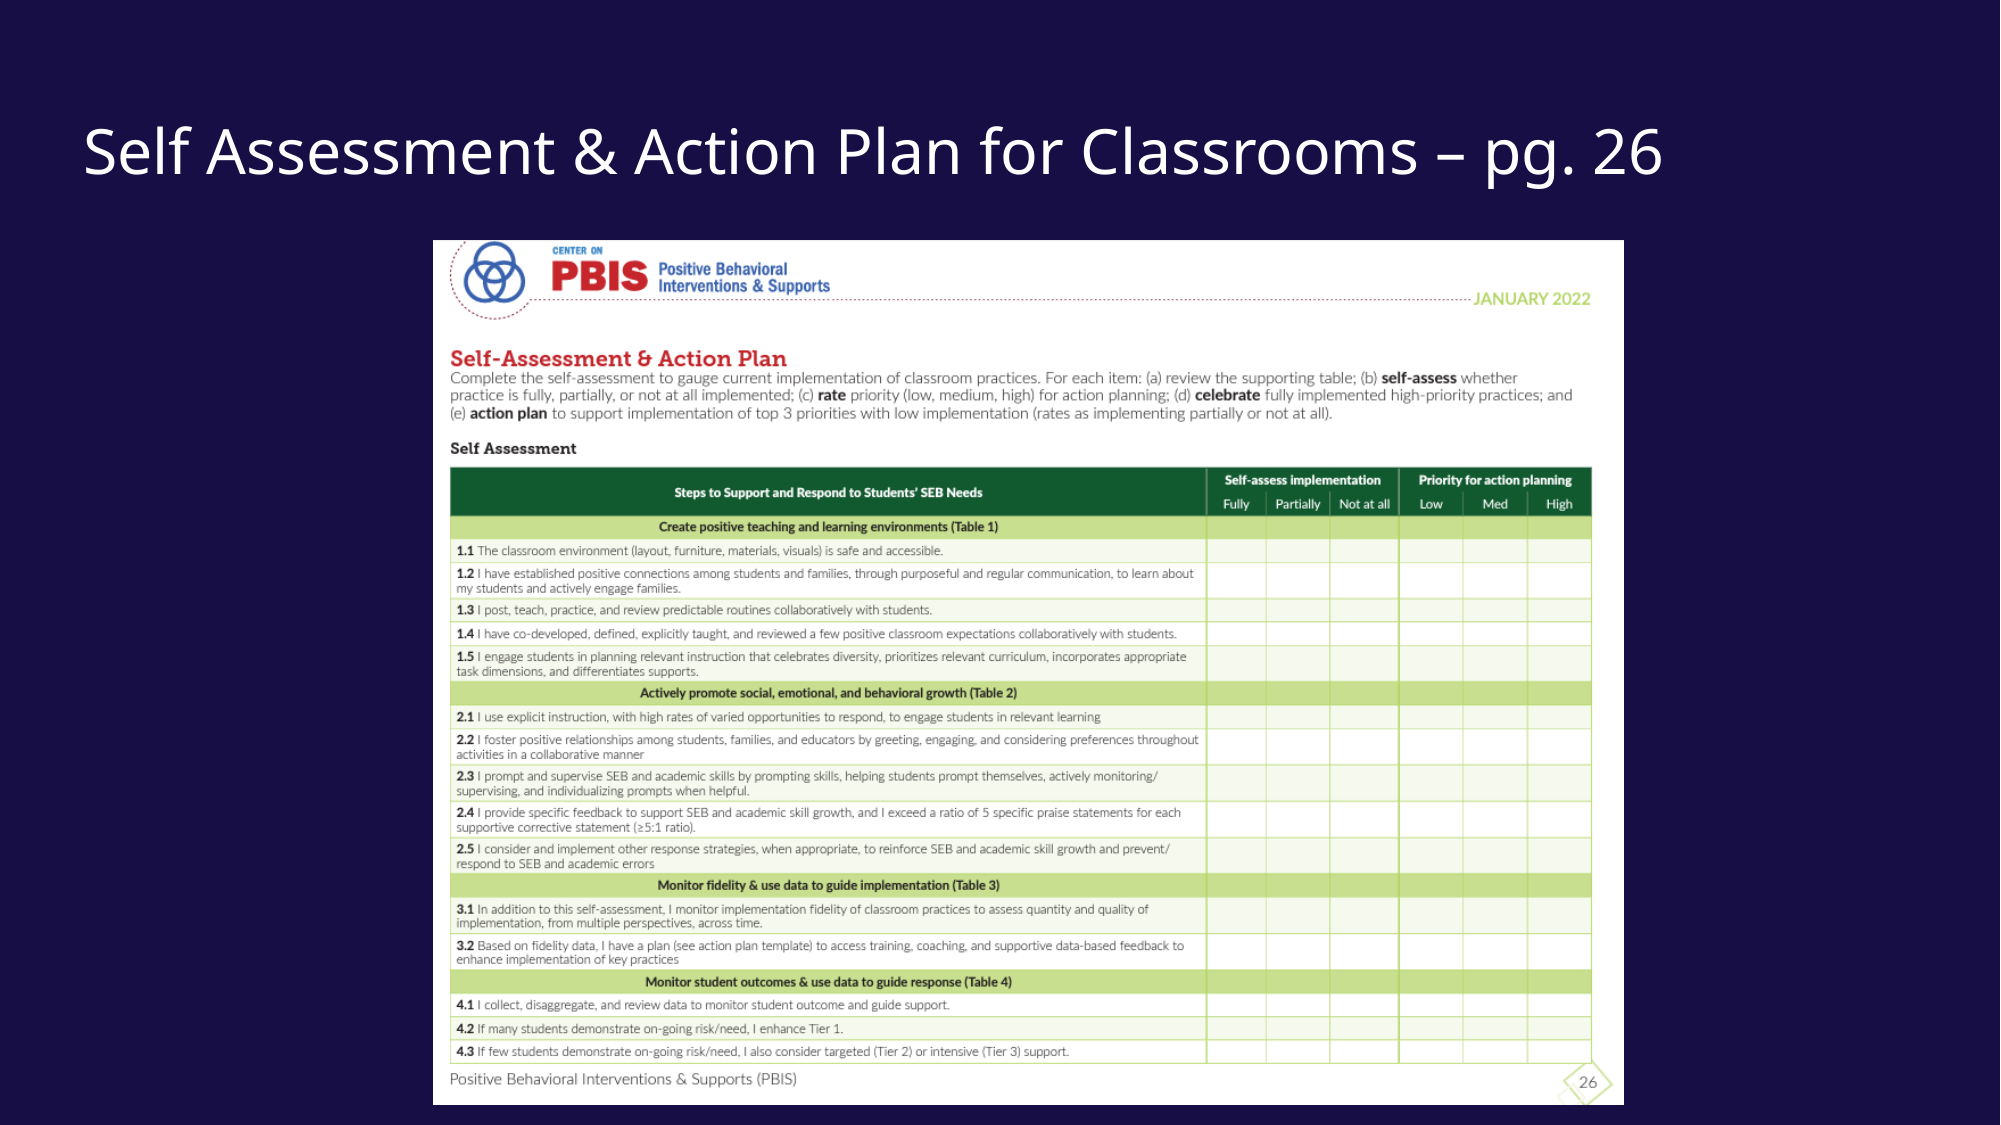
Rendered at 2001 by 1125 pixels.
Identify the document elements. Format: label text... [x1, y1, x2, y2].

picture [432, 239, 1624, 1105]
title Self Assessment & Action Plan for Classrooms – pg. 26 [68, 97, 1932, 223]
